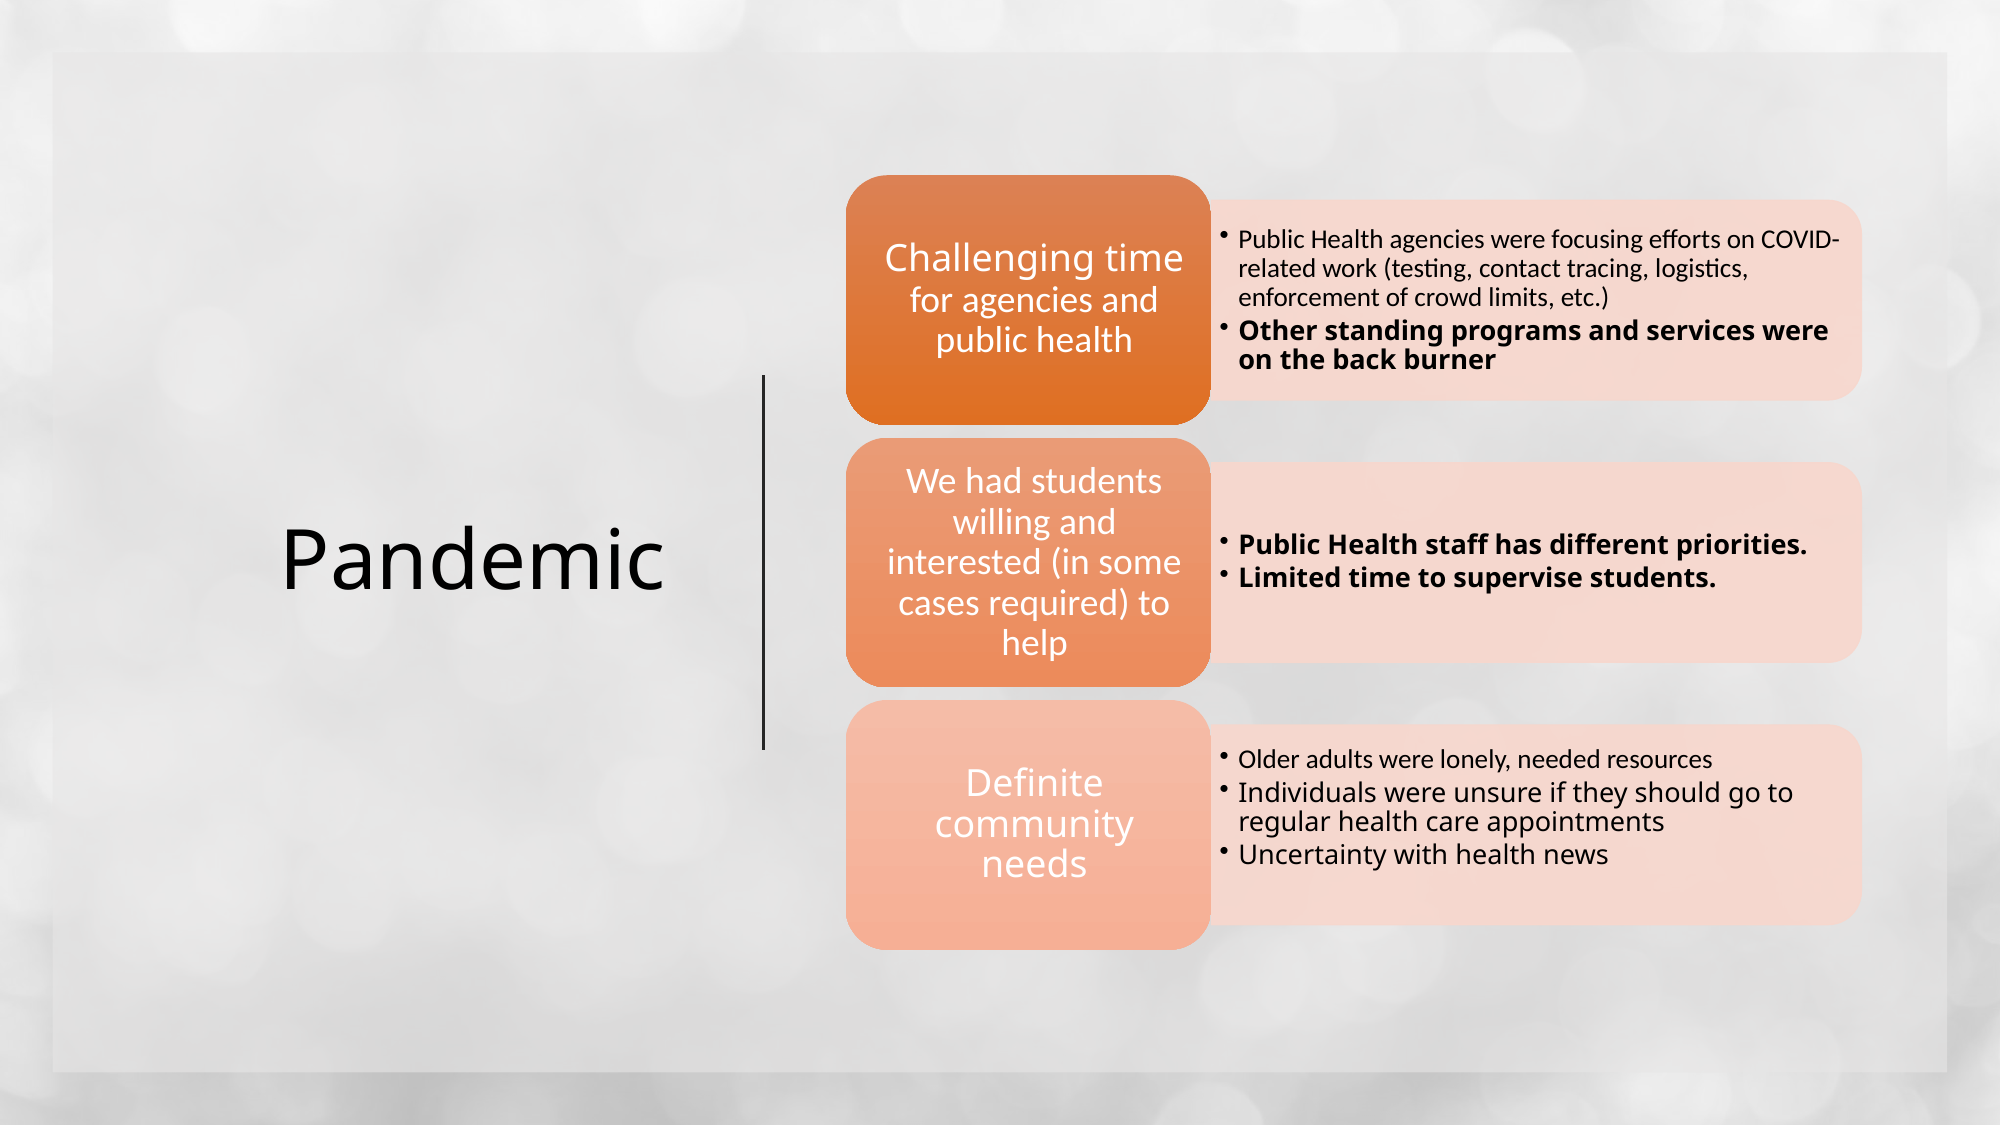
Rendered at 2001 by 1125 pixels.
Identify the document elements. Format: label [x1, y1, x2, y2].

list [845, 174, 1862, 951]
picture [0, 0, 2000, 1125]
